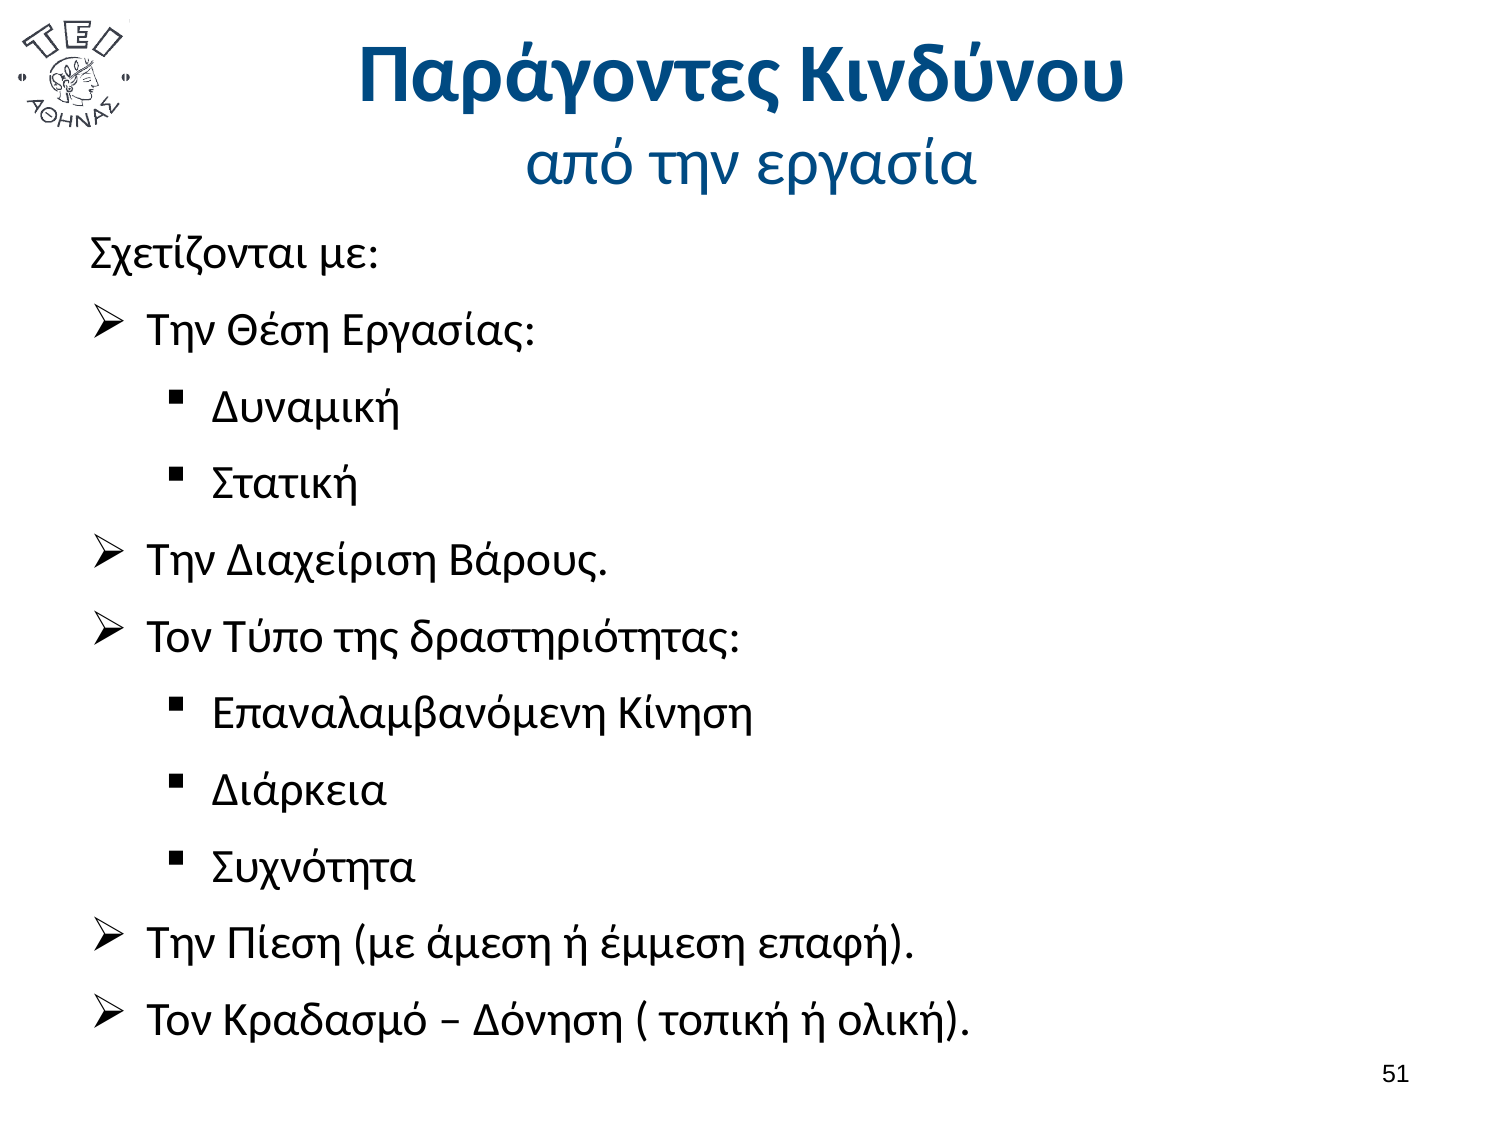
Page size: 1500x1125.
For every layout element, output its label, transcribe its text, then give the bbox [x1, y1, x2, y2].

picture [17, 19, 76, 133]
slide_number 50 [1074, 1042, 1425, 1103]
list Σχετίζονται με: Την Θέση Εργασίας: Δυναμική Στατική Την Διαχείριση Βάρους. Τον Τύπο της δραστηριότητας: Επαναλαμβανόμενη Κίνηση Διάρκεια Συχνότητα Την Πίεση (με άμεση ή έμμεση επαφή). Τον Κραδασμό – Δόνηση ( τοπική ή ολική). [75, 219, 1436, 1083]
title Παράγοντες Κινδύνου από την εργασία [76, 19, 1427, 197]
